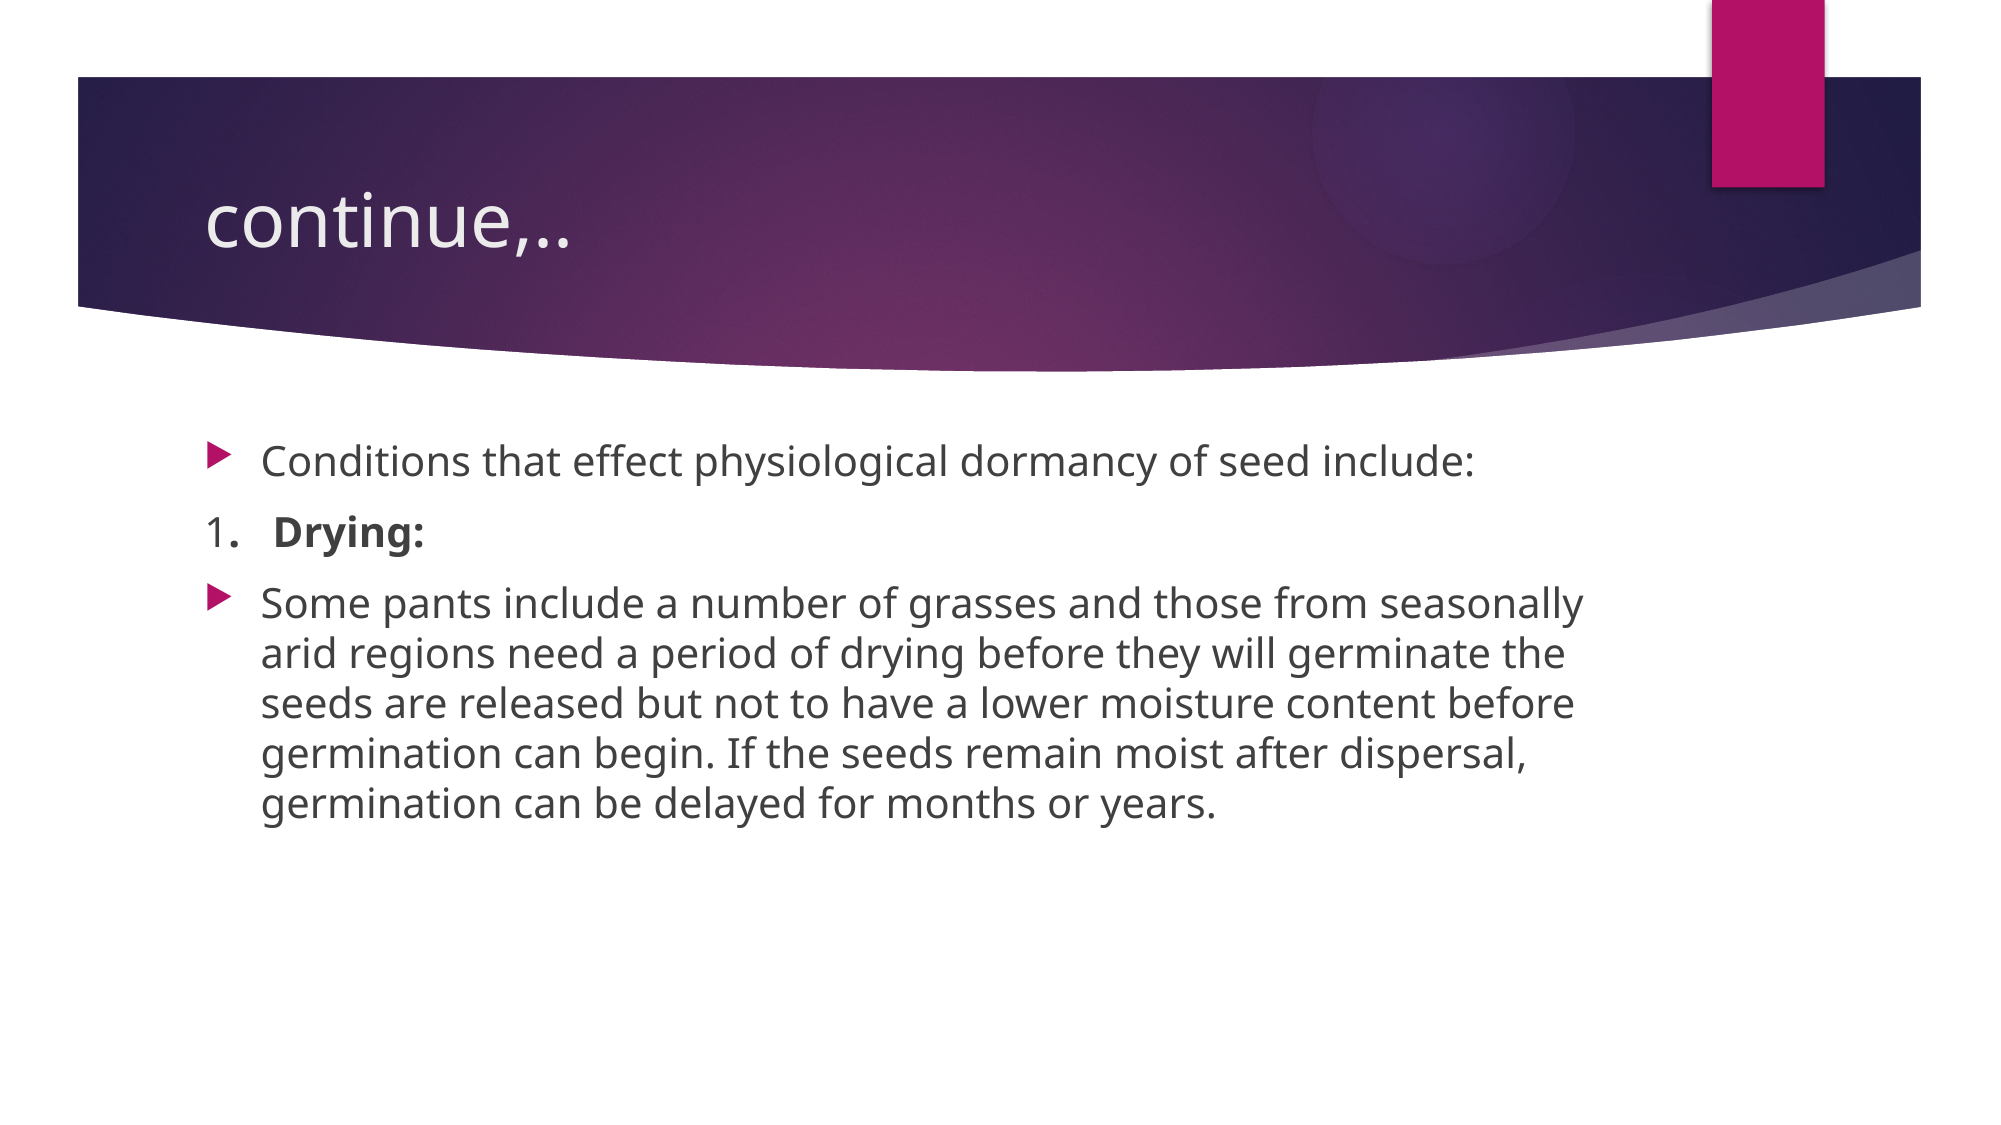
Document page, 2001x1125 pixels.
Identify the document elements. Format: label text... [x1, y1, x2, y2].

title continue,.. [189, 159, 1627, 276]
list Conditions that effect physiological dormancy of seed include: 1. Drying: Some pants include a number of grasses and those from seasonally arid regions need a period of drying before they will germinate the seeds are released but not to have a lower moisture content before germination can begin. If the seeds remain moist after dispersal, germination can be delayed for months or years. [189, 427, 1638, 988]
